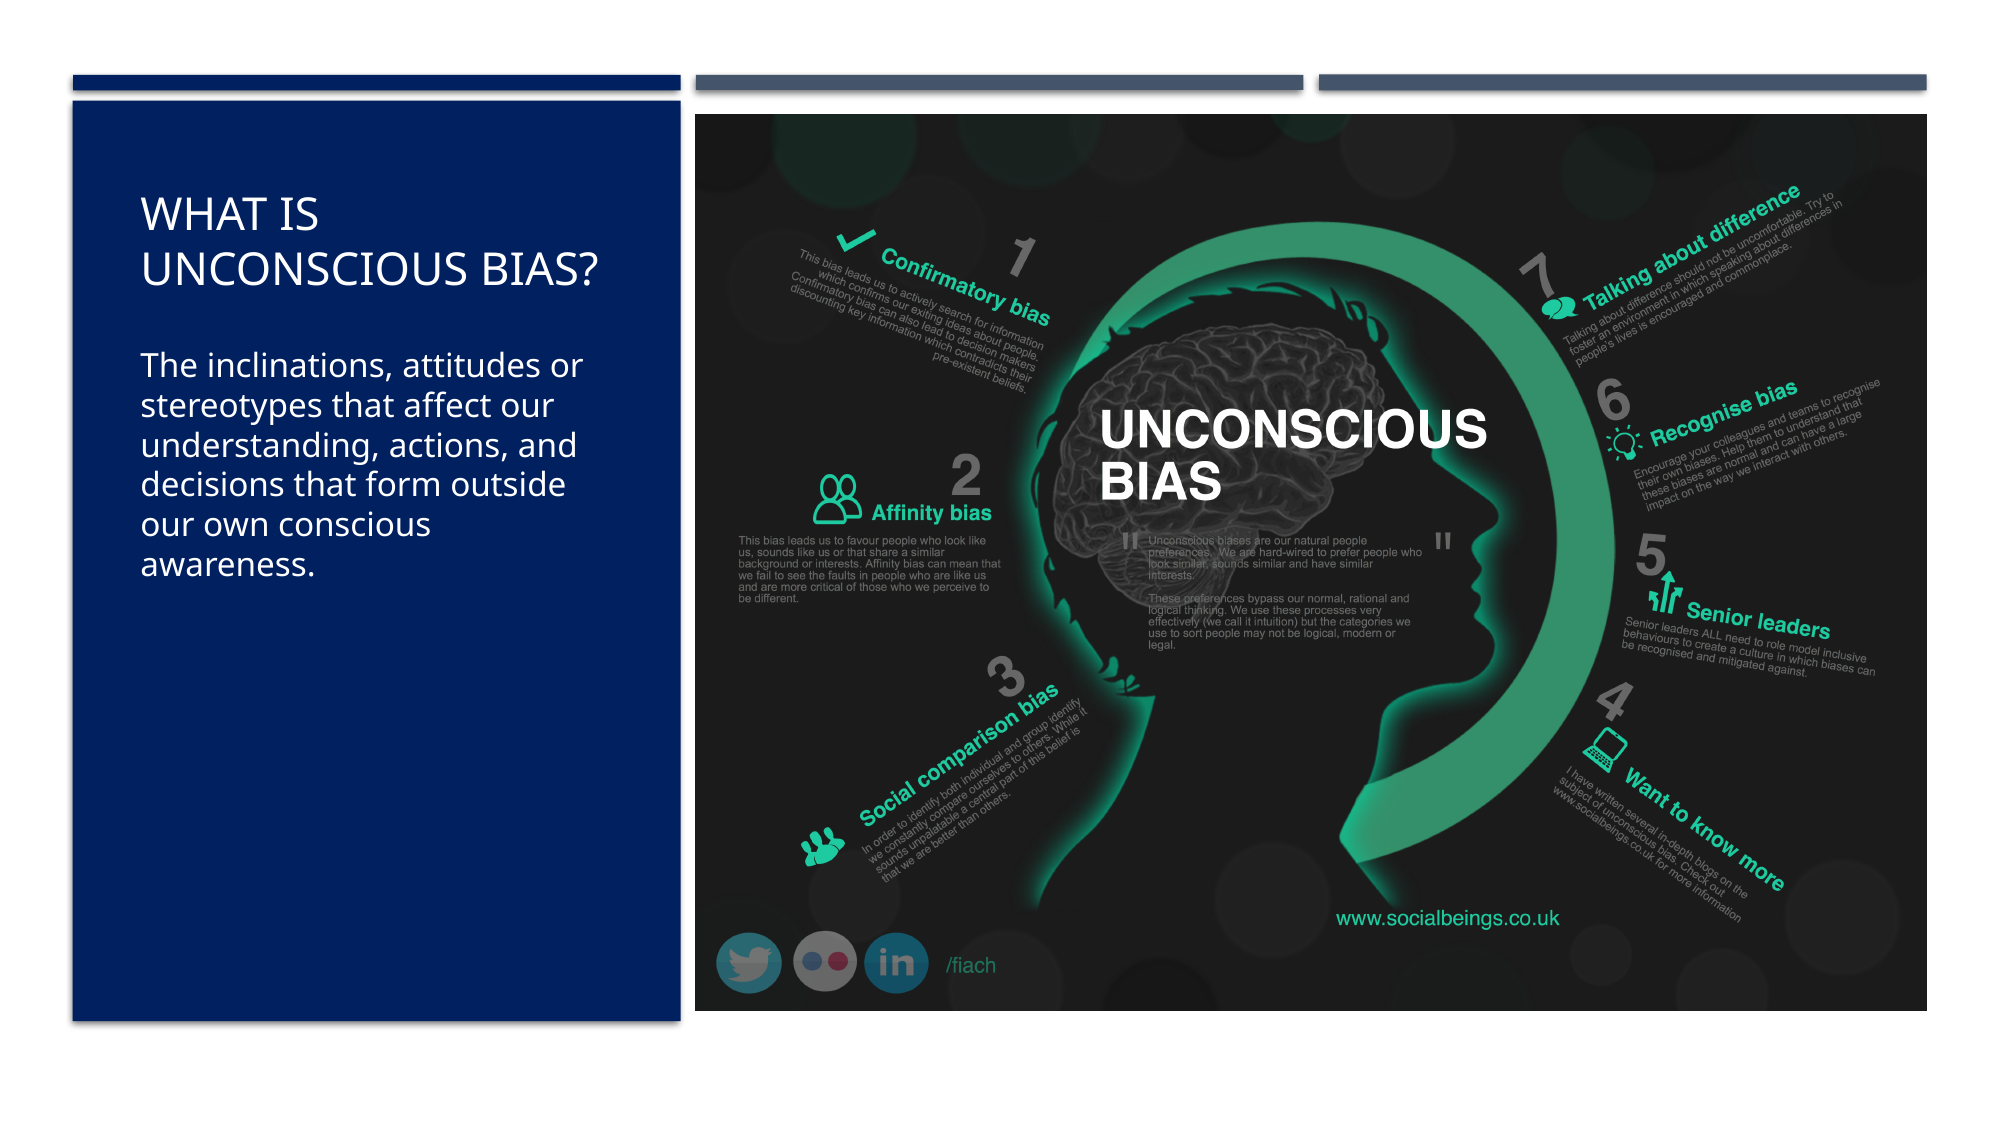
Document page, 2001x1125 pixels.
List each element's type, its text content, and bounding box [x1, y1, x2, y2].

picture [695, 114, 1928, 1011]
text_box [0, 0, 2000, 1125]
list The inclinations, attitudes or stereotypes that affect our understanding, actions, and decisions that form outside our own conscious awareness. [125, 336, 623, 970]
title What is unconscious bias? [125, 135, 646, 302]
text_box [72, 102, 682, 1022]
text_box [72, 73, 1928, 92]
